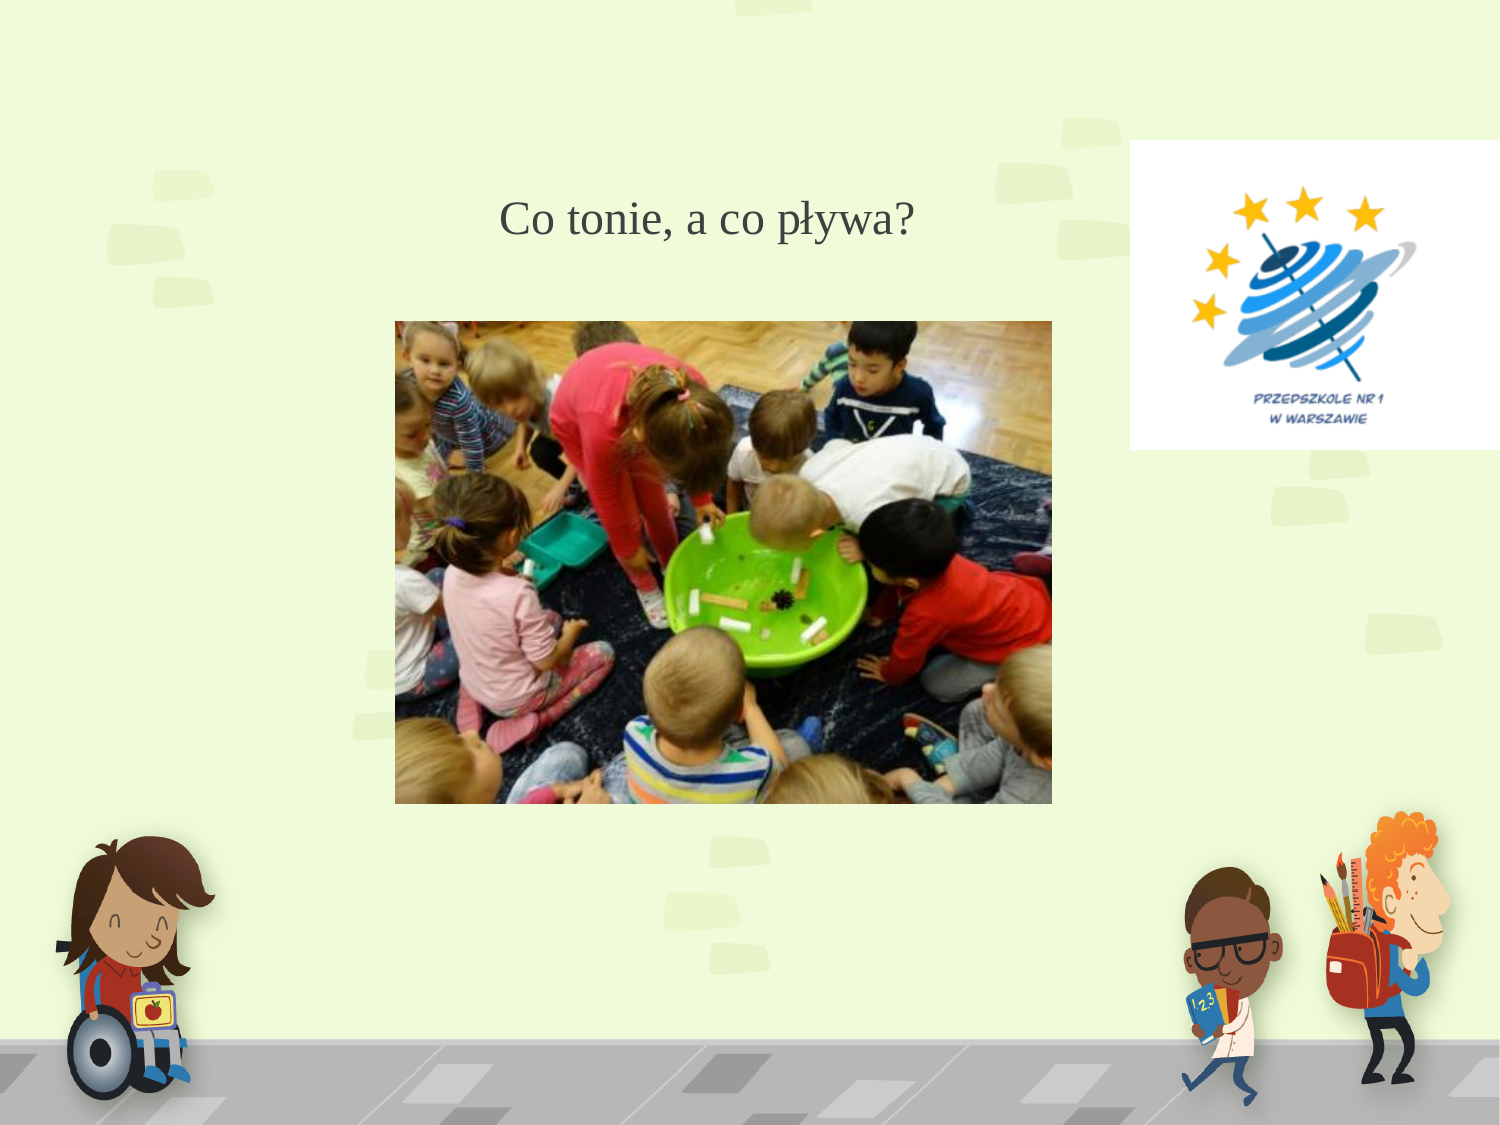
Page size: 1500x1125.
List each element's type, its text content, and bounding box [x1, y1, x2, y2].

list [395, 321, 1052, 804]
title Co tonie, a co pływa? [103, 185, 1130, 253]
picture [0, 0, 1500, 1125]
